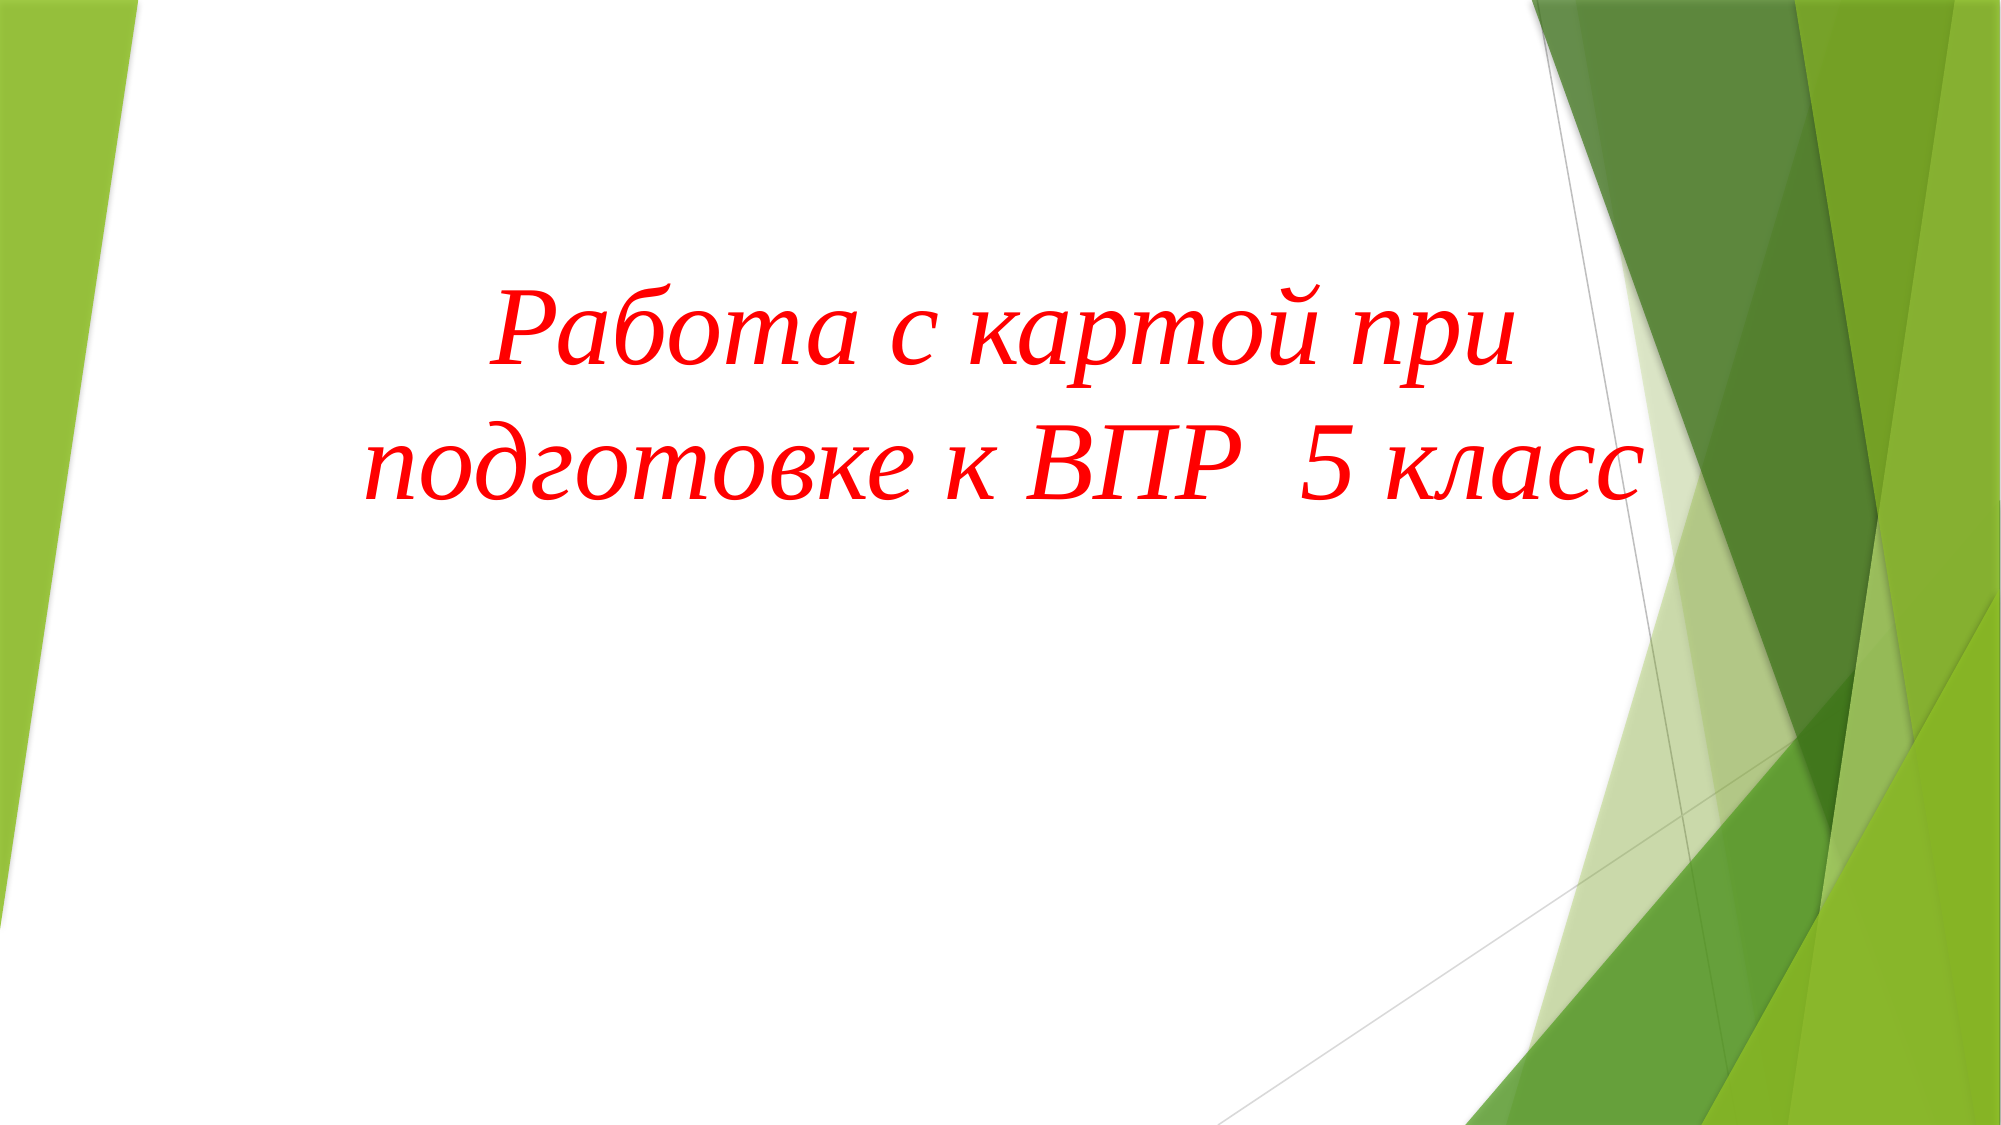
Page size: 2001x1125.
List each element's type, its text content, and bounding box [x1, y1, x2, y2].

title Работа с картой при подготовке к ВПР 5 класс [247, 394, 1764, 665]
